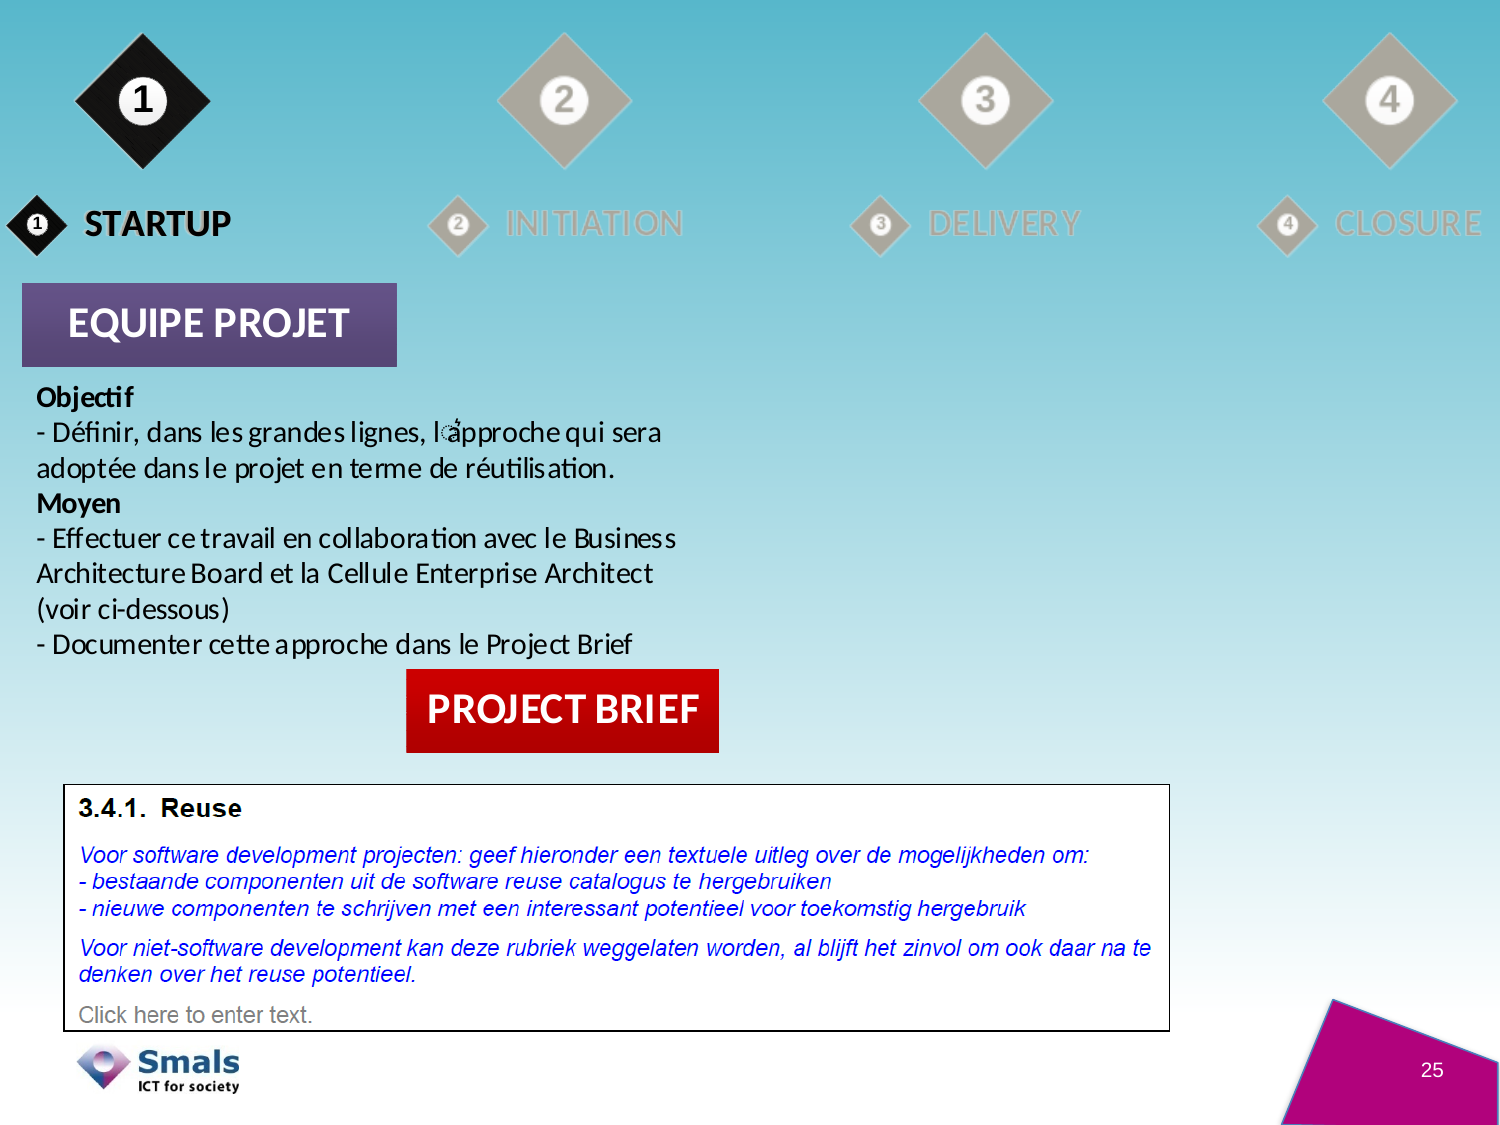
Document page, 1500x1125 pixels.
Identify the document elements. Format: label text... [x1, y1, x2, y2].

picture [3, 30, 1500, 266]
slide_number 25 [1074, 1035, 1459, 1103]
picture [64, 784, 1169, 1031]
picture [76, 1034, 239, 1094]
picture [17, 278, 722, 759]
